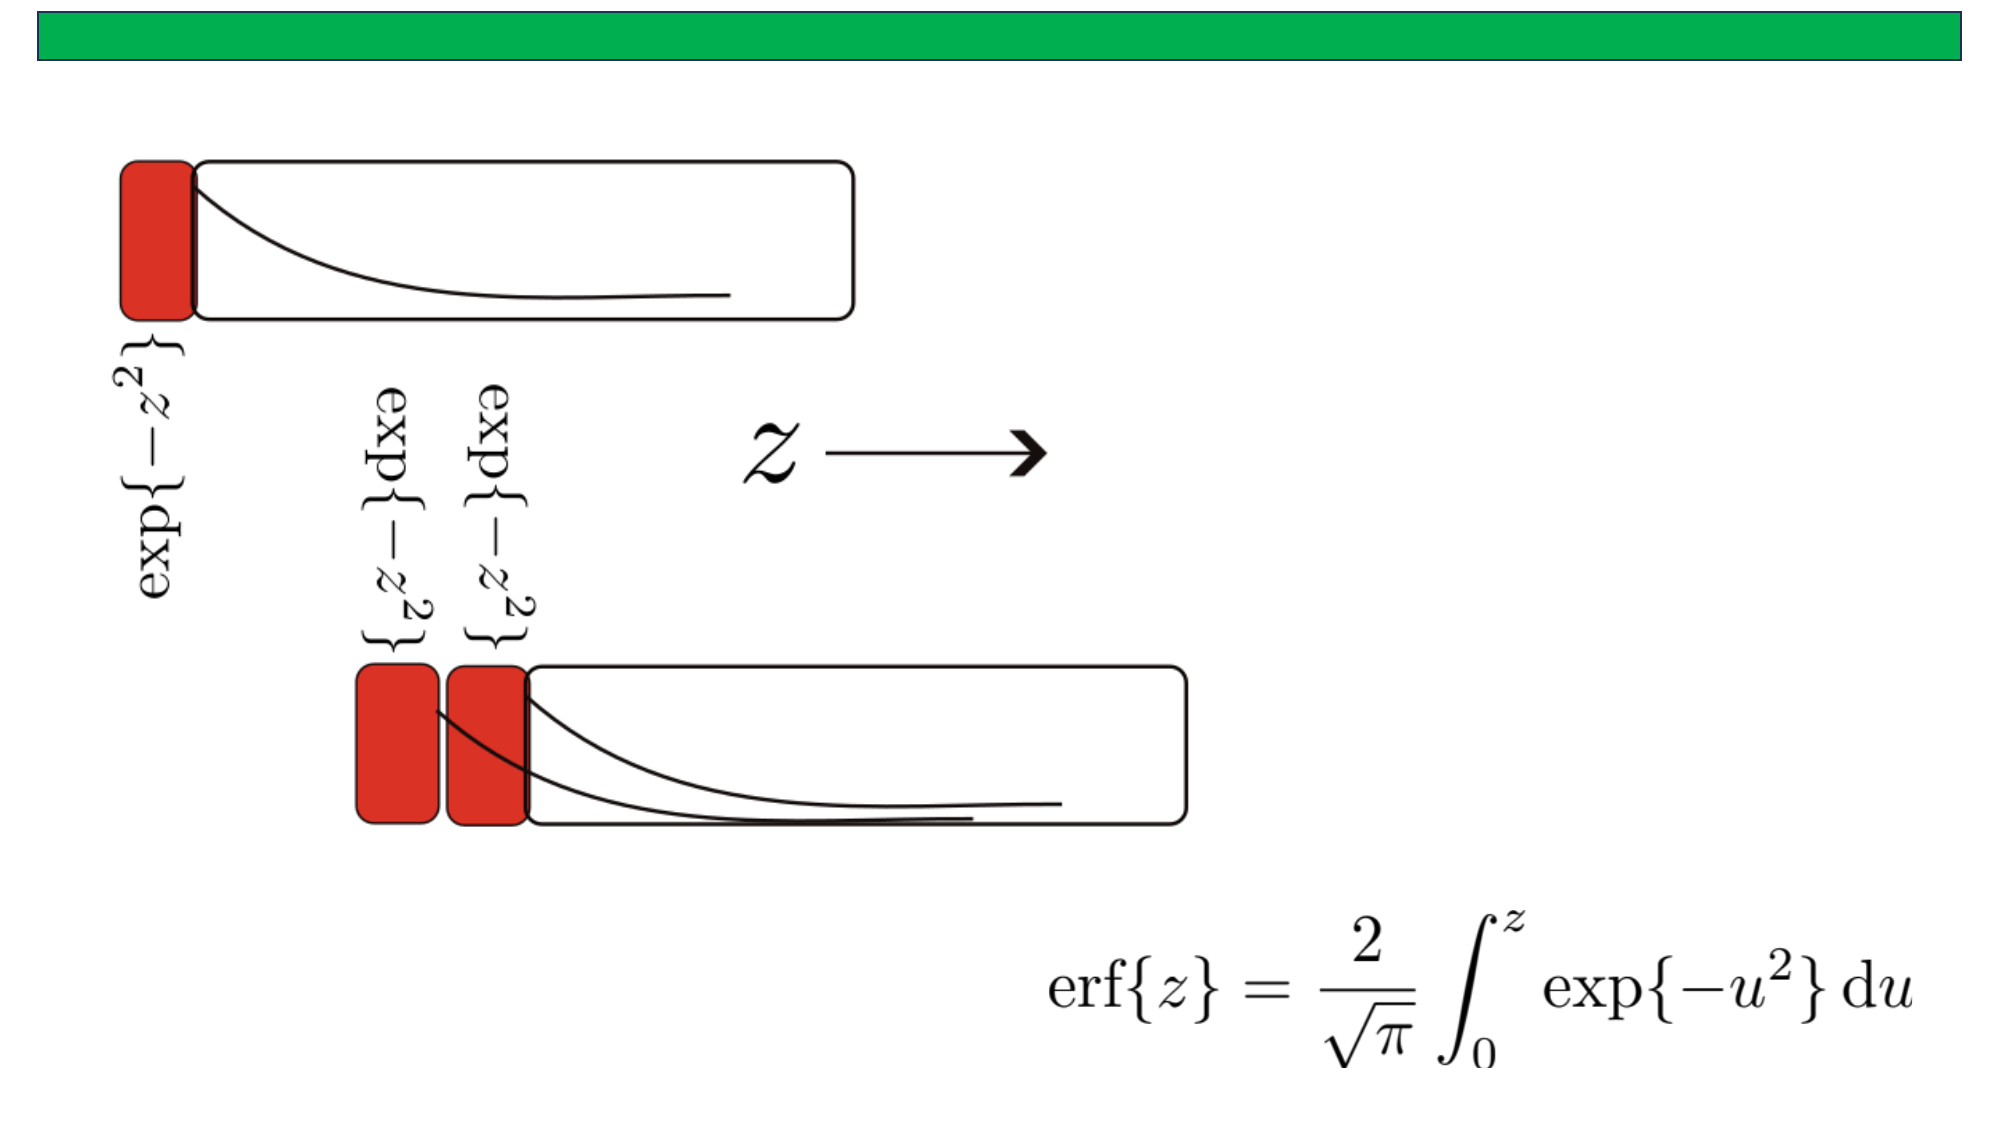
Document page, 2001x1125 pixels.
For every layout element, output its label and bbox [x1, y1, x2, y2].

text_box [37, 11, 1962, 61]
picture [53, 112, 1222, 879]
picture [1048, 910, 1913, 1068]
